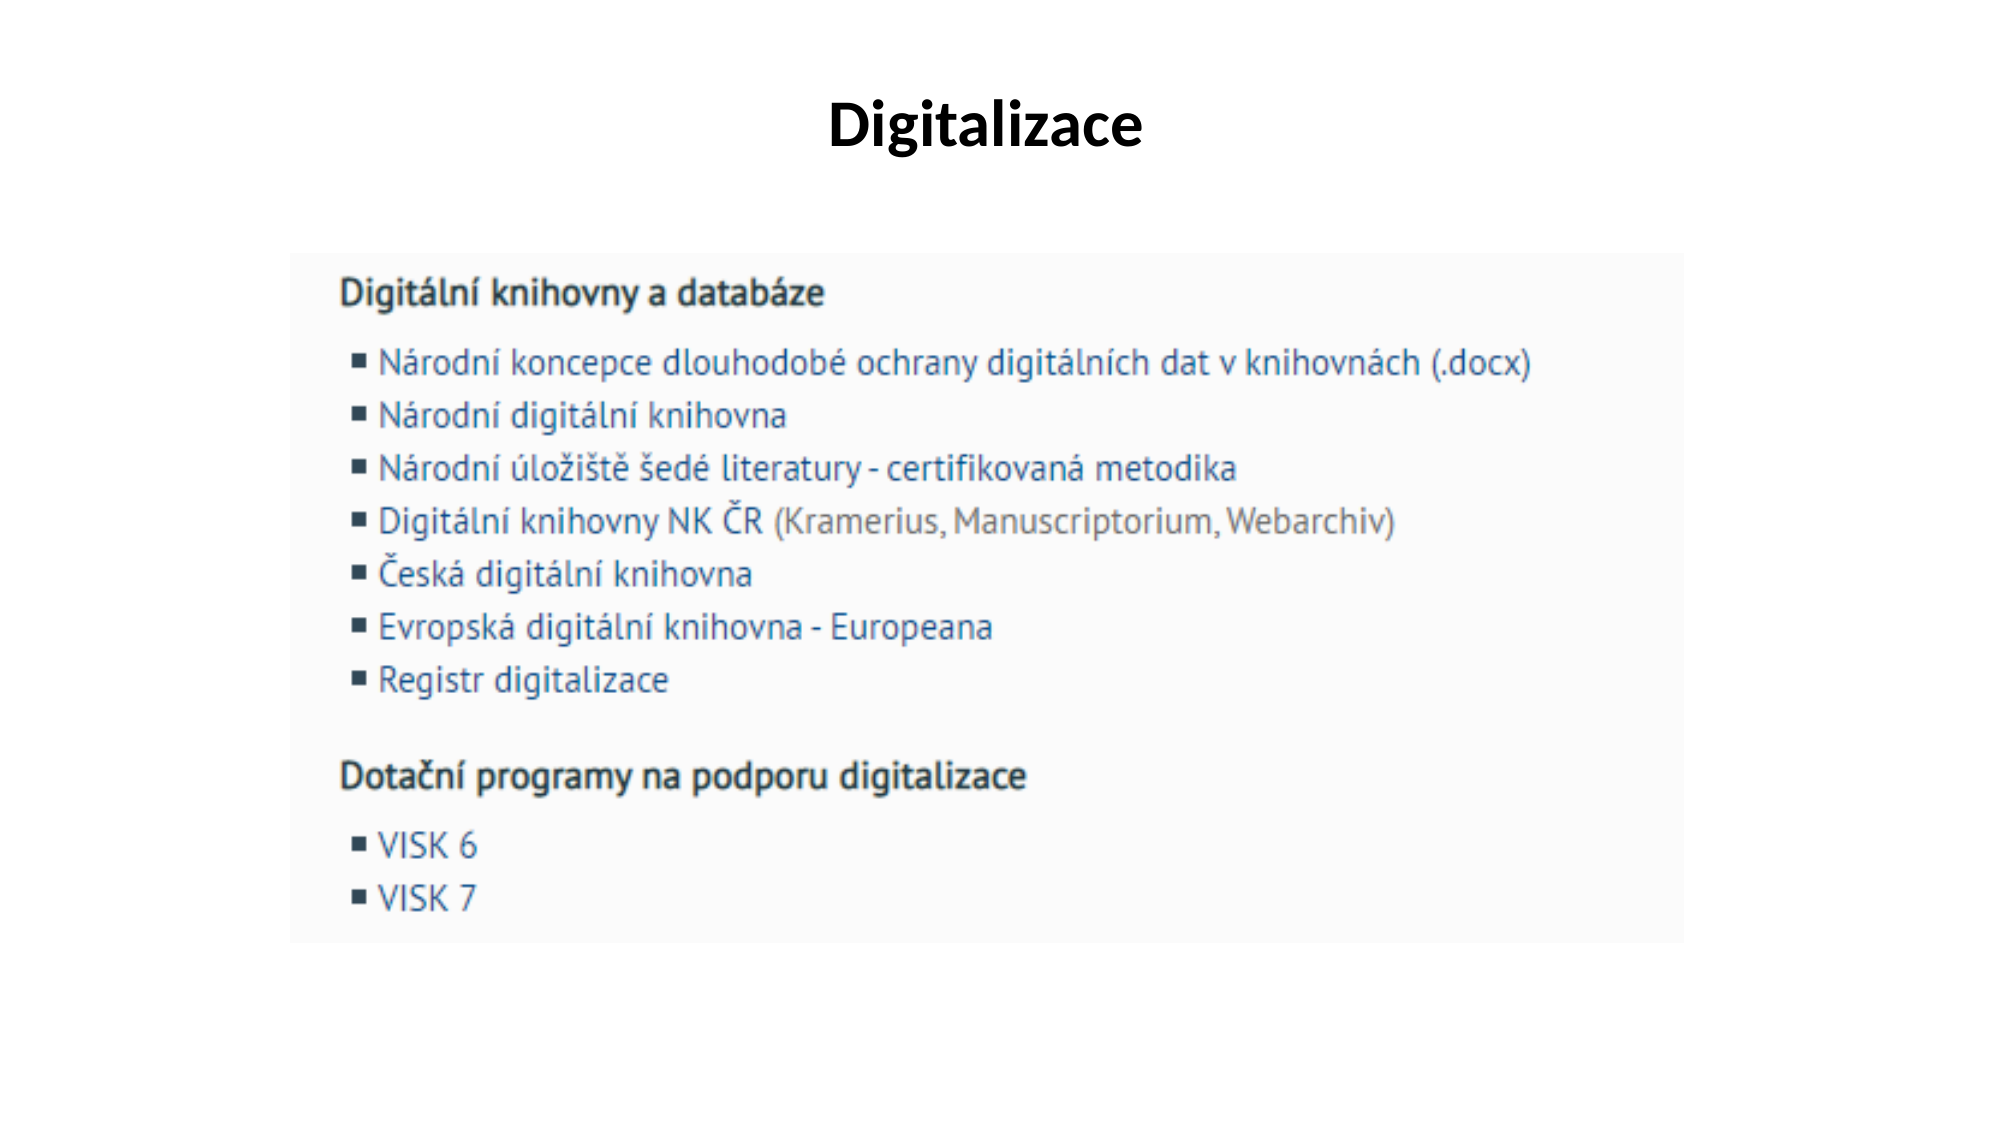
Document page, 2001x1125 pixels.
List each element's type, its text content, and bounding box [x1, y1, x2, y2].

picture [290, 253, 1684, 943]
text_box Digitalizace [583, 72, 1391, 168]
